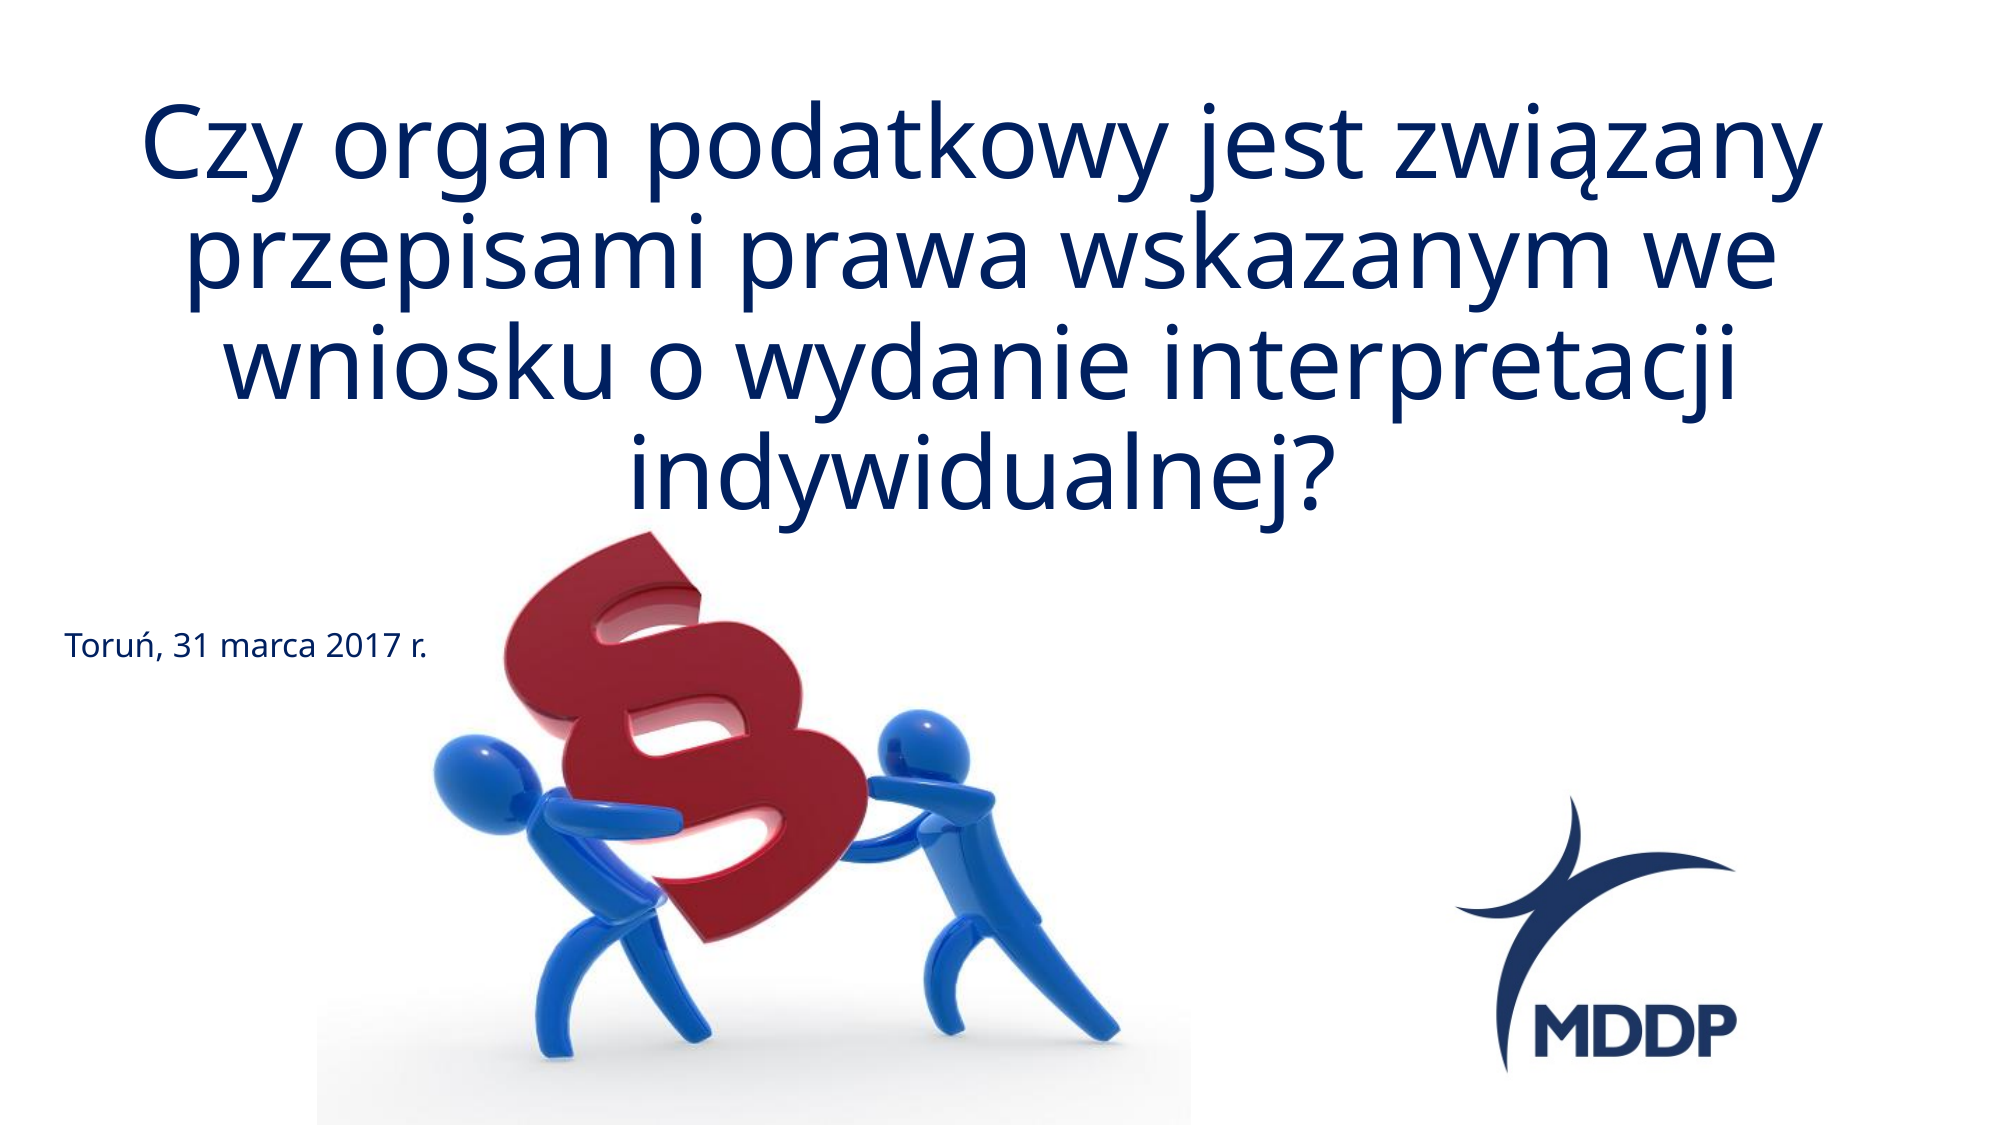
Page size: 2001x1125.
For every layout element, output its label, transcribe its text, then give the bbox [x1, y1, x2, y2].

text_box Toruń, 31 marca 2017 r. [0, 616, 317, 672]
picture [1413, 756, 1816, 1083]
picture [317, 469, 1191, 1125]
title Czy organ podatkowy jest związany przepisami prawa wskazanym we wniosku o wydanie interpretacji indywidualnej? [114, 25, 1849, 597]
